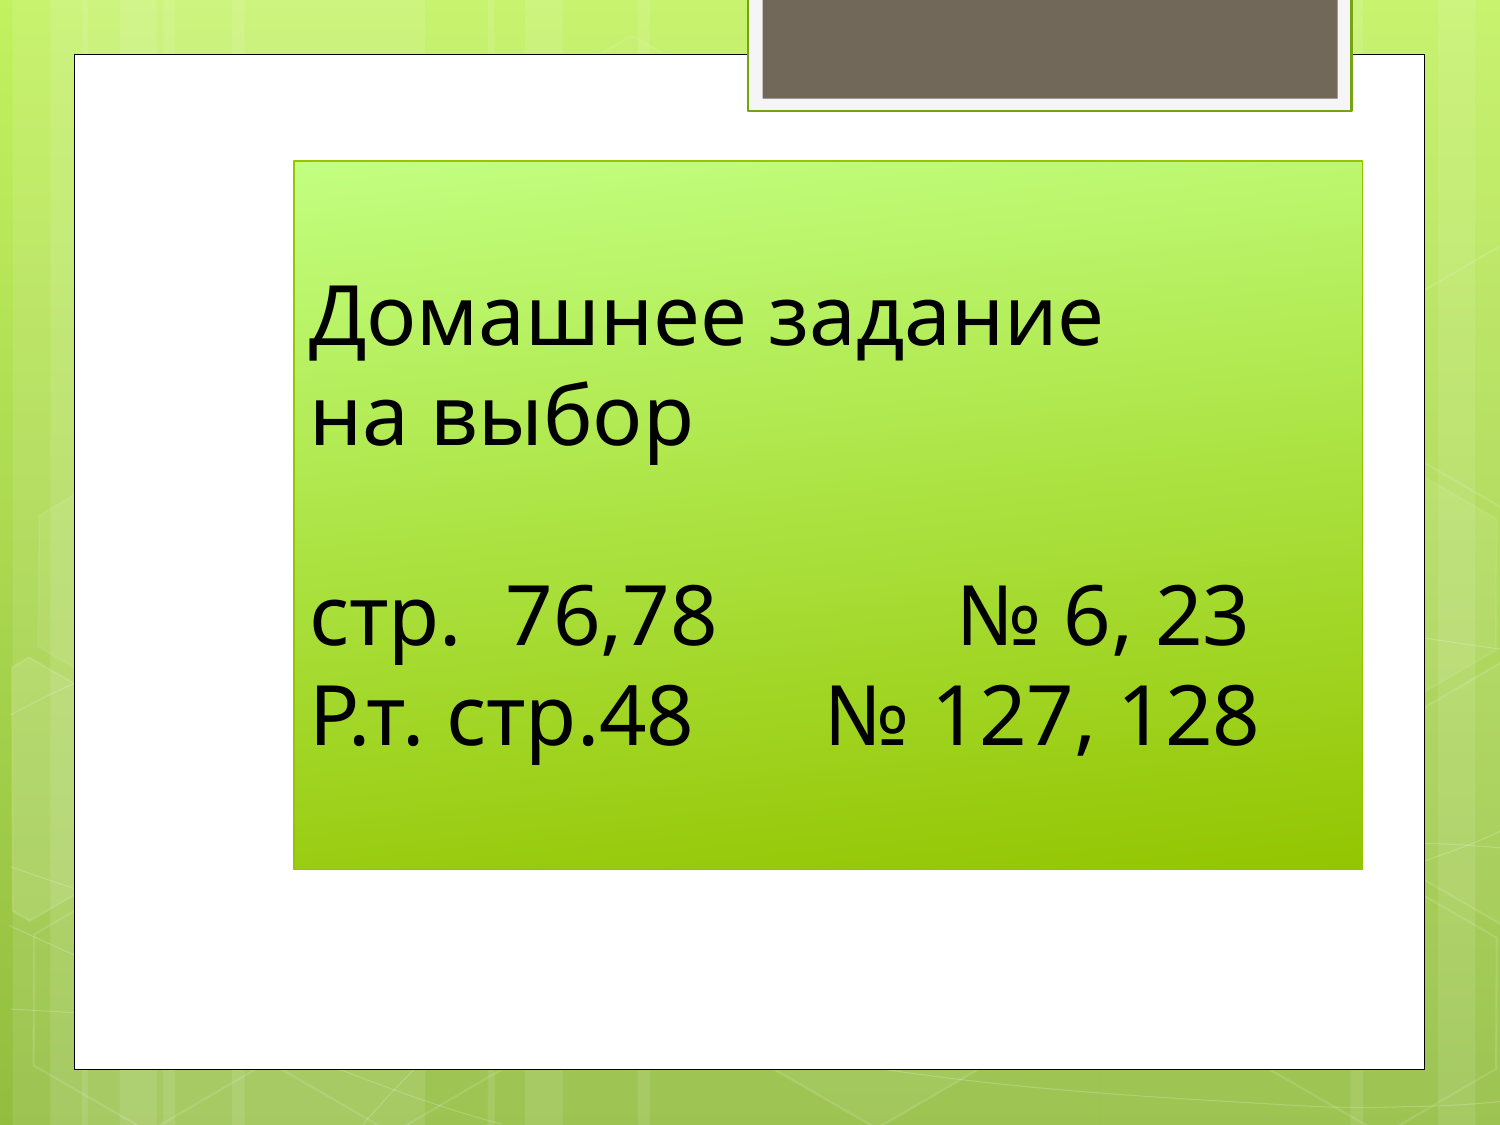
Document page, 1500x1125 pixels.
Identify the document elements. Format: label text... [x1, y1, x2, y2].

title Домашнее задание на выбор стр. 76,78 № 6, 23 Р.т. стр.48 № 127, 128 [293, 160, 1363, 870]
